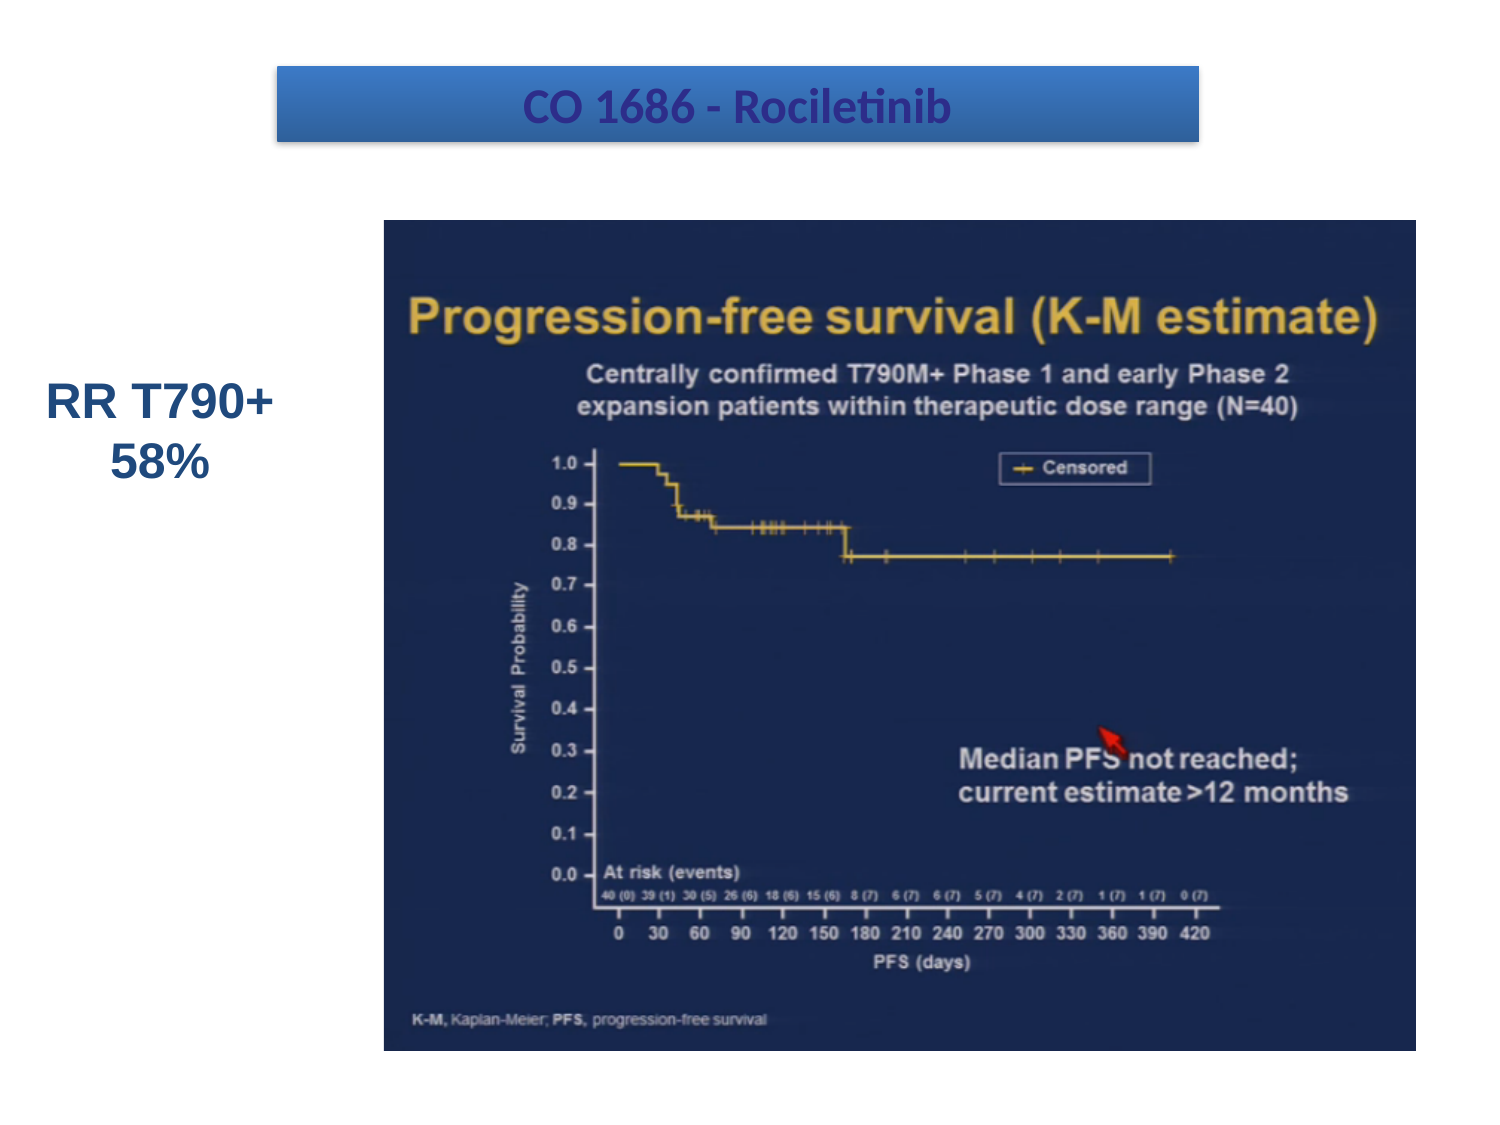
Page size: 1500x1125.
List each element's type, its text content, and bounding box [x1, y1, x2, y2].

text_box CO 1686 - Rociletinib [277, 66, 1199, 142]
picture [383, 219, 1422, 1051]
text_box RR T790+ 58% [30, 361, 290, 497]
